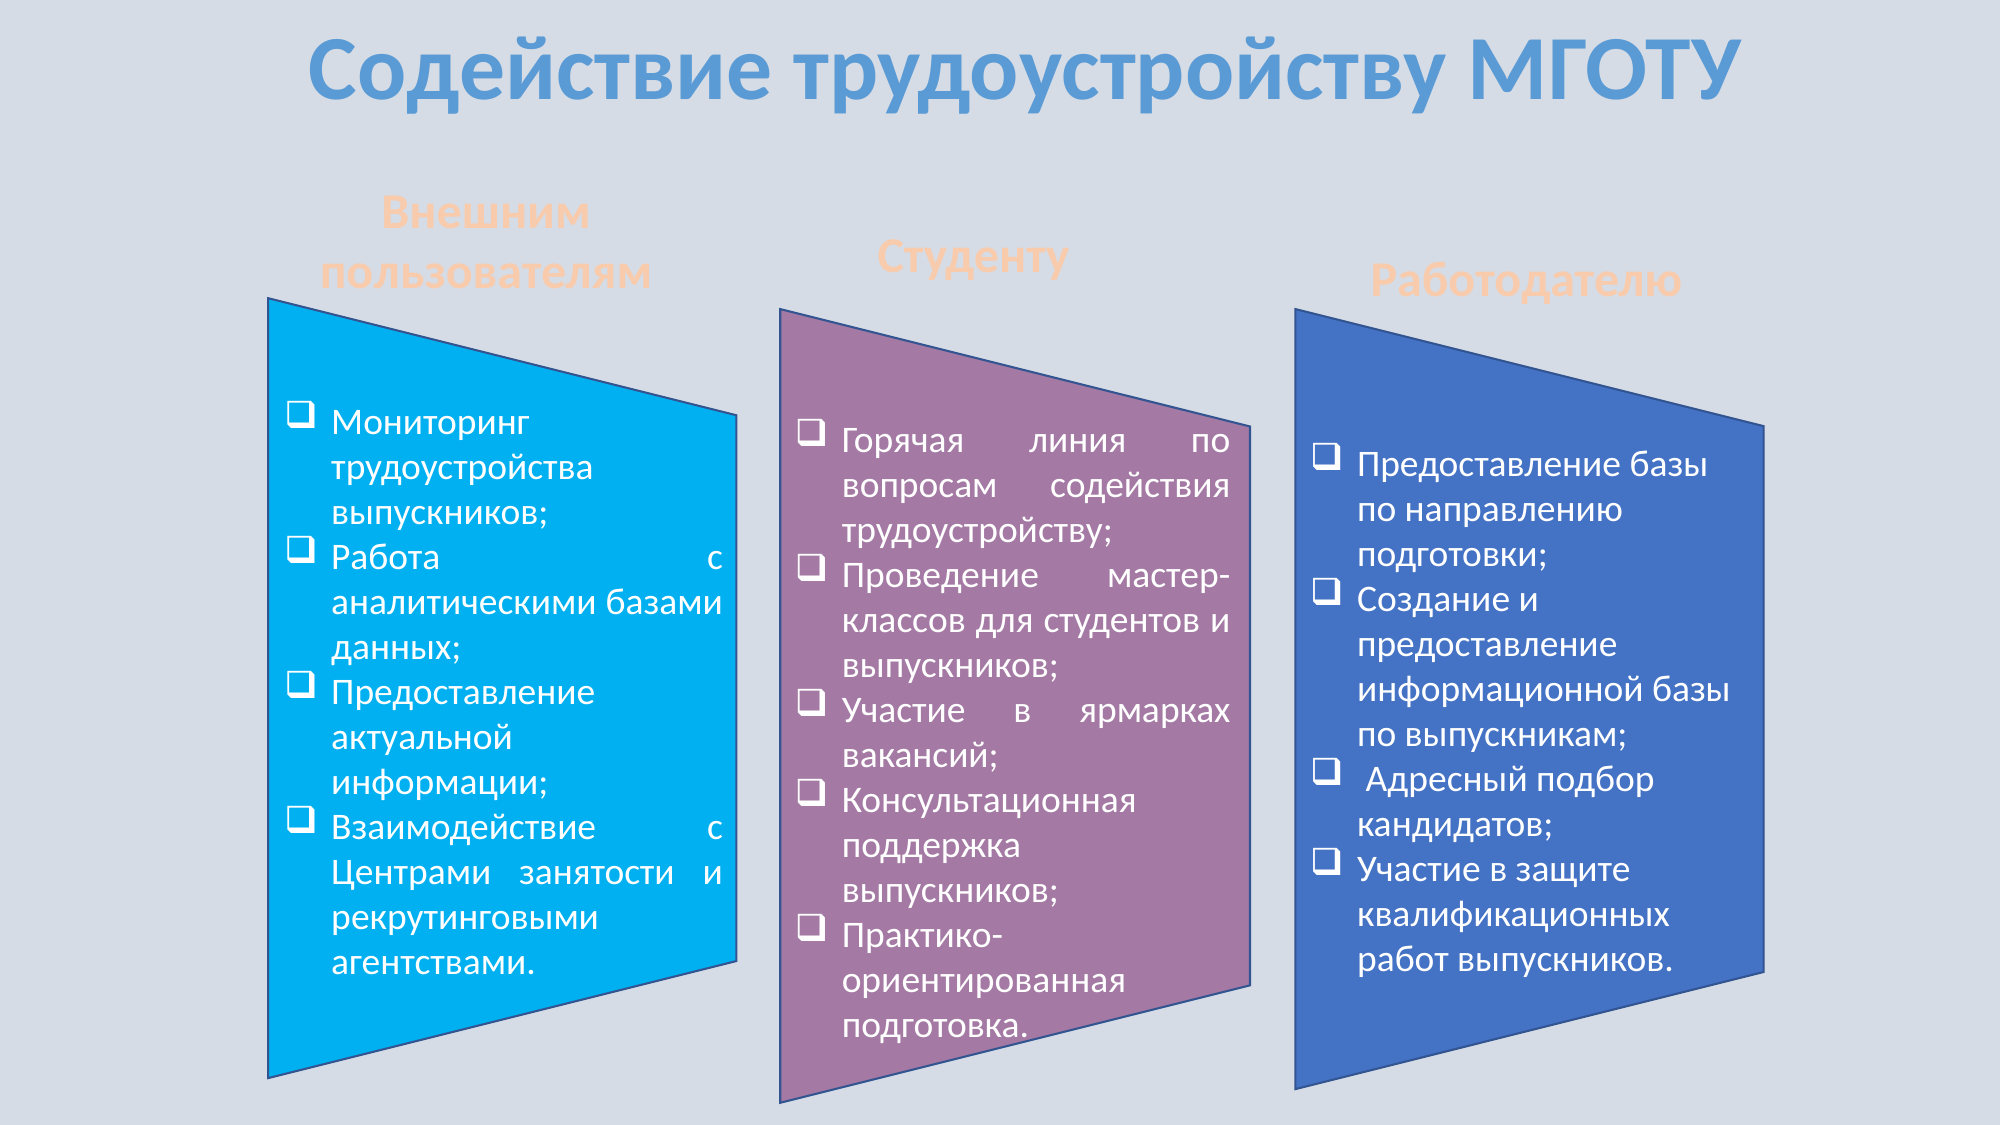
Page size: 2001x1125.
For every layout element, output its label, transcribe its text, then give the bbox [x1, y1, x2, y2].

text_box Работодателю [1290, 238, 1763, 298]
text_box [268, 298, 1764, 1125]
text_box Содействие трудоустройству МГОТУ [272, 0, 1759, 125]
text_box Внешним пользователям [250, 170, 722, 306]
text_box Студенту [737, 214, 1210, 290]
